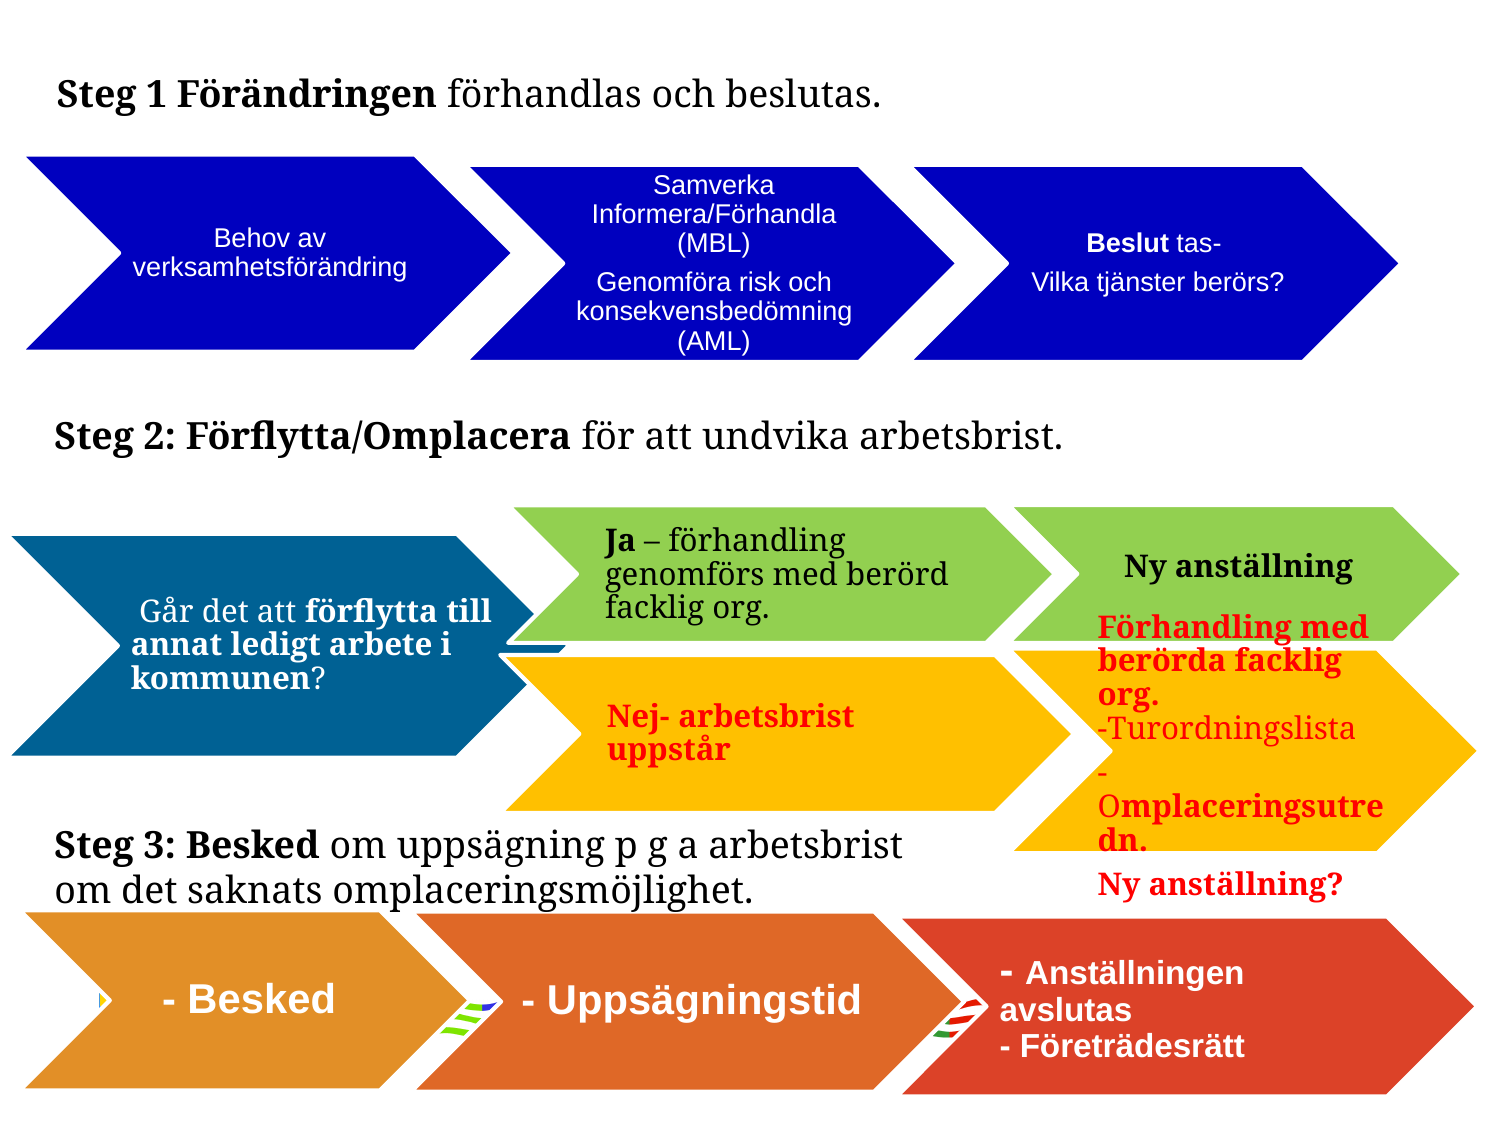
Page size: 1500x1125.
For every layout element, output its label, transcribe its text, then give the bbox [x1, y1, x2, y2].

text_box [20, 151, 1403, 376]
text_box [1008, 648, 1480, 854]
text_box Steg 1 Förändringen förhandlas och beslutas. [40, 39, 1013, 146]
text_box Steg 3: Besked om uppsägning p g a arbetsbrist om det saknats omplaceringsmöjlighet. [38, 825, 977, 864]
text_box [5, 865, 1500, 1125]
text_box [5, 533, 570, 758]
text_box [1008, 504, 1464, 644]
text_box Steg 2: Förflytta/Omplacera för att undvika arbetsbrist. [38, 393, 1358, 475]
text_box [499, 654, 1002, 814]
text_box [507, 505, 1005, 644]
